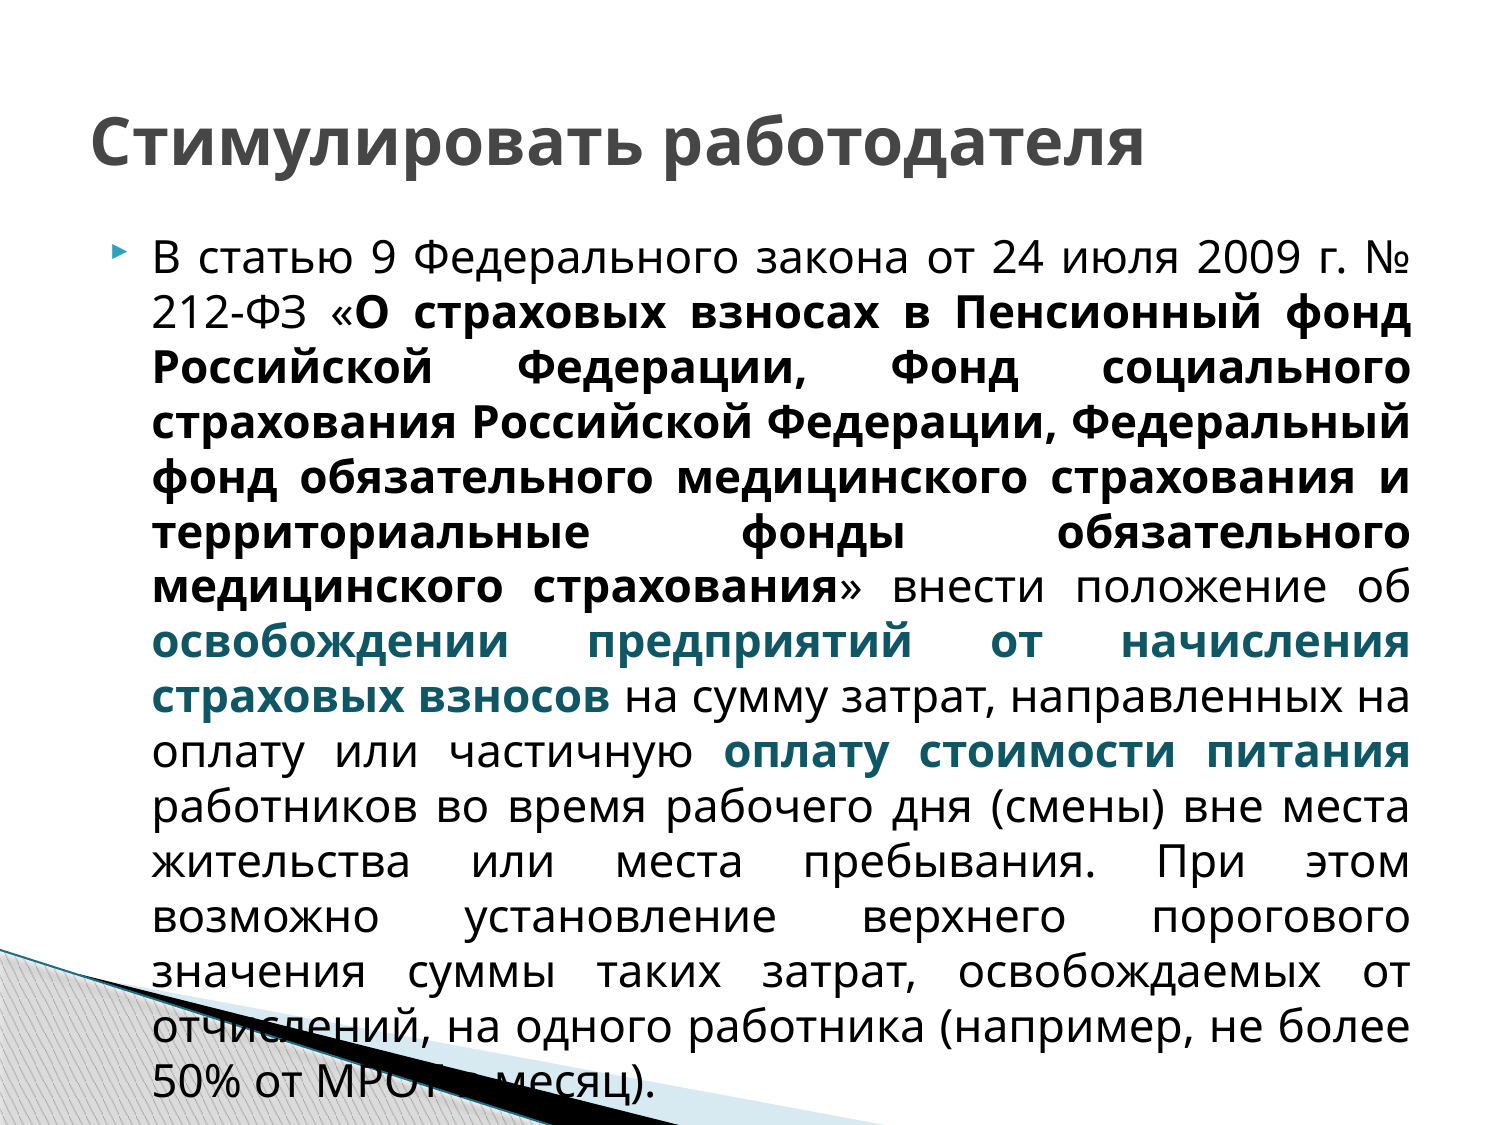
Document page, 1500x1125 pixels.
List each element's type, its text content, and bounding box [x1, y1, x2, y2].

list В статью 9 Федерального закона от 24 июля 2009 г. № 212-ФЗ «О страховых взносах в Пенсионный фонд Российской Федерации, Фонд социального страхования Российской Федерации, Федеральный фонд обязательного медицинского страхования и территориальные фонды обязательного медицинского страхования» внести положение об освобождении предприятий от начисления страховых взносов на сумму затрат, направленных на оплату или частичную оплату стоимости питания работников во время рабочего дня (смены) вне места жительства или места пребывания. При этом возможно установление верхнего порогового значения суммы таких затрат, освобождаемых от отчислений, на одного работника (например, не более 50% от МРОТ в месяц). [76, 219, 1427, 1036]
title Стимулировать работодателя [75, 45, 1425, 233]
